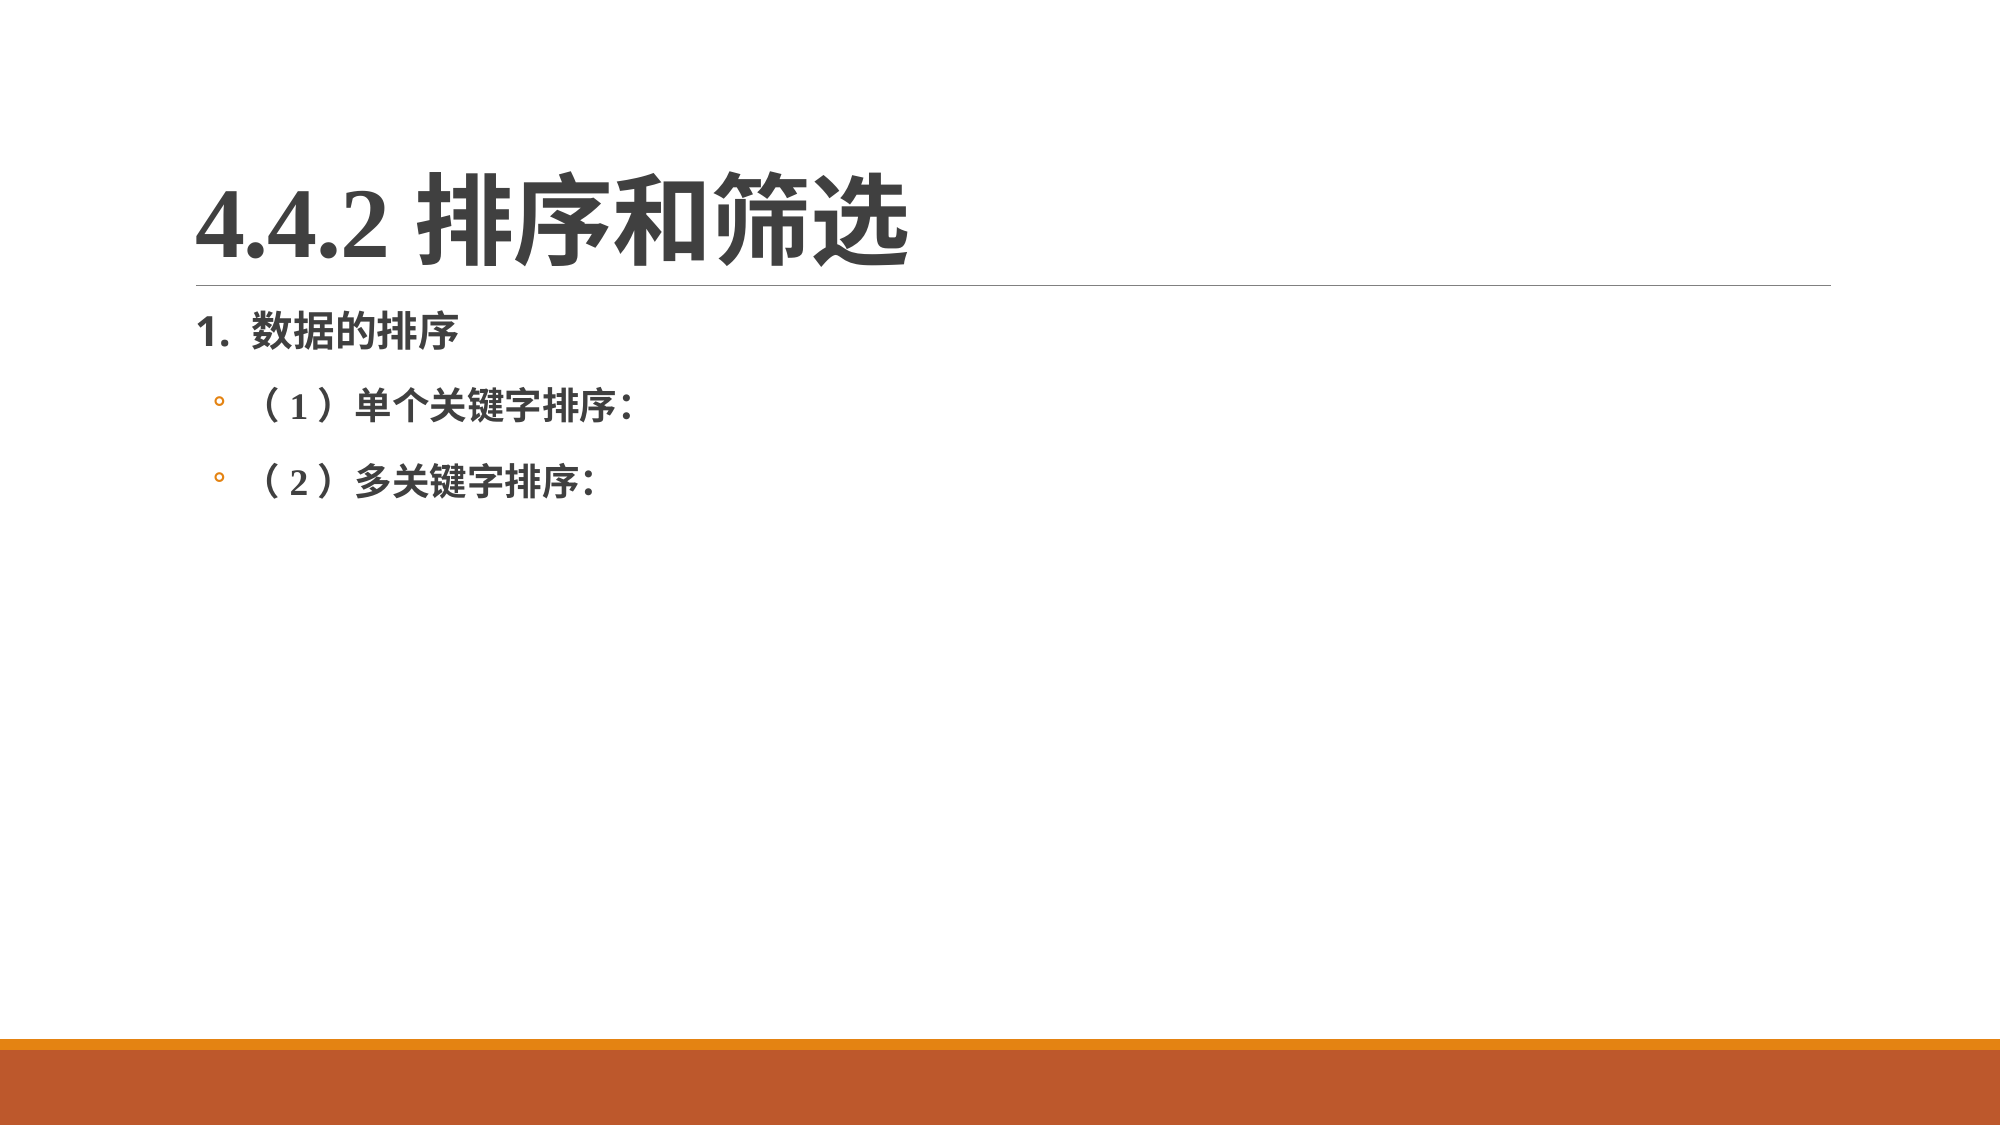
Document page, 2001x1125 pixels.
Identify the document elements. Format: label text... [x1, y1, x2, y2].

list 1. 数据的排序 （1）单个关键字排序： （2）多关键字排序： [180, 302, 1830, 963]
title 4.4.2排序和筛选 [180, 47, 1830, 285]
